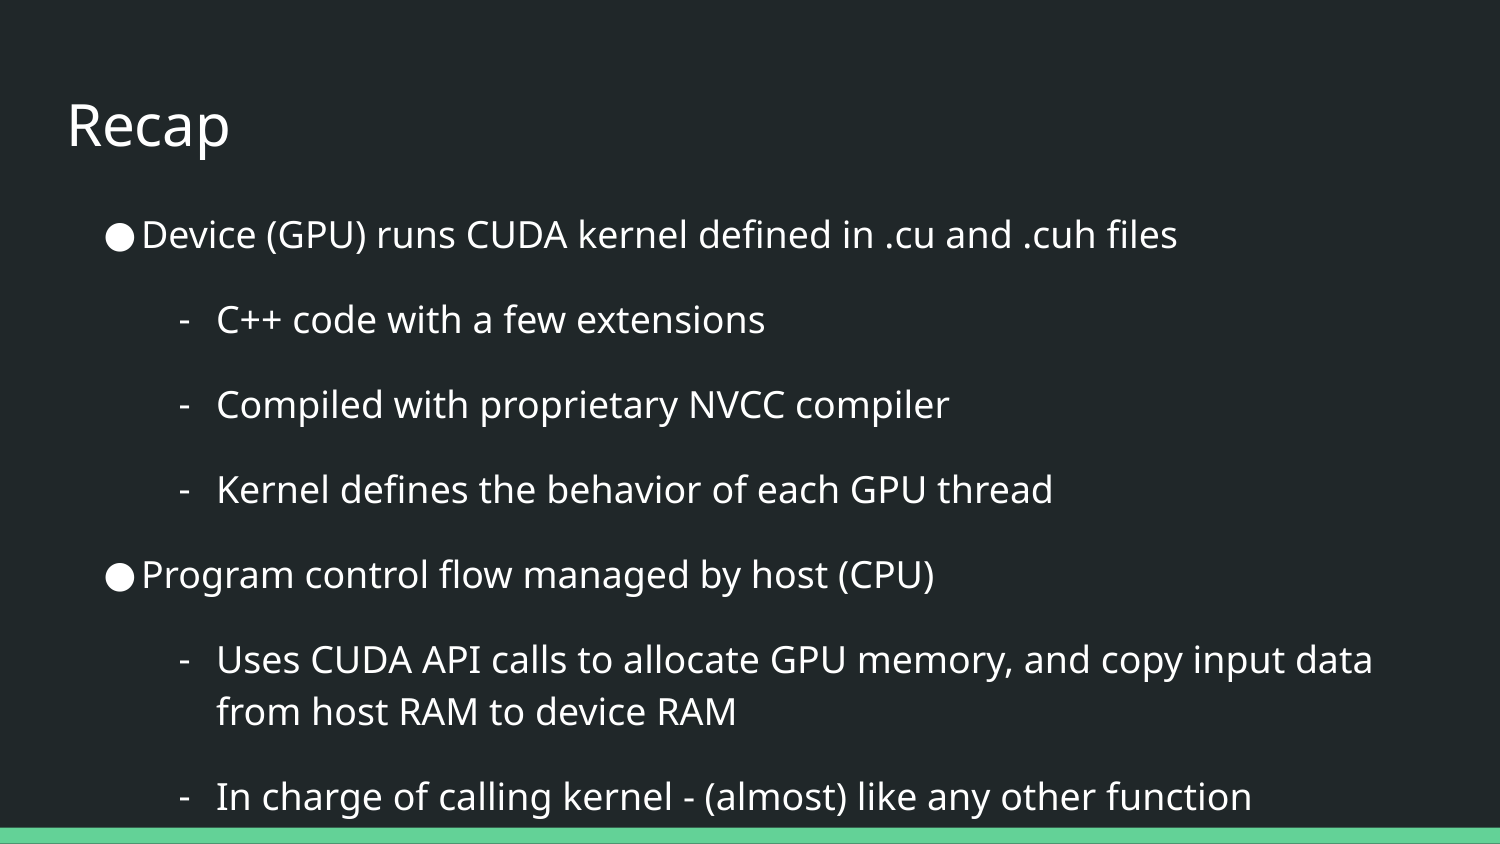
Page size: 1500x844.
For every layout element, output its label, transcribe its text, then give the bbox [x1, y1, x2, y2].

title Recap [51, 72, 1449, 167]
list Device (GPU) runs CUDA kernel defined in .cu and .cuh files C++ code with a few extensions Compiled with proprietary NVCC compiler Kernel defines the behavior of each GPU thread Program control flow managed by host (CPU) Uses CUDA API calls to allocate GPU memory, and copy input data from host RAM to device RAM In charge of calling kernel - (almost) like any other function Must also copy output data back from device to host Executable is ultimately C++ program compiled by G++ Doesn’t treat object files (.o) produced by NVCC any differently [51, 189, 1449, 750]
